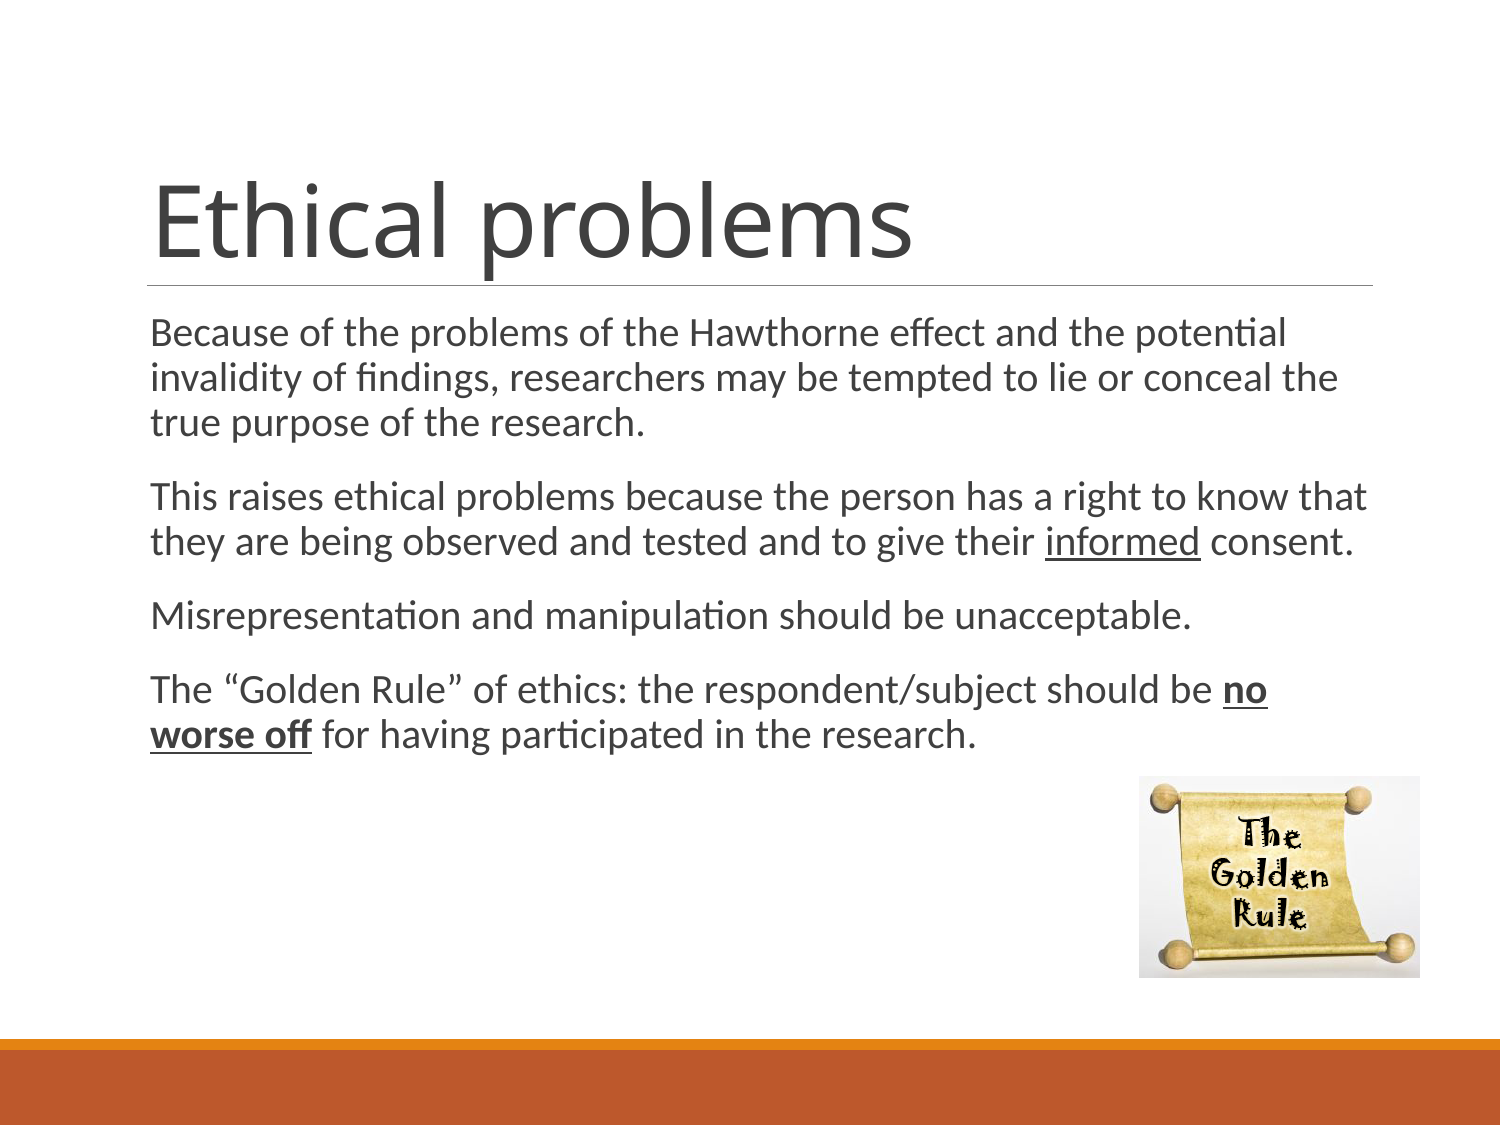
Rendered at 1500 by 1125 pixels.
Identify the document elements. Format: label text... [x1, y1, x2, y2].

title Ethical problems [135, 47, 1373, 285]
picture [1139, 776, 1421, 979]
list Because of the problems of the Hawthorne effect and the potential invalidity of findings, researchers may be tempted to lie or conceal the true purpose of the research. This raises ethical problems because the person has a right to know that they are being observed and tested and to give their informed consent. Misrepresentation and manipulation should be unacceptable. The “Golden Rule” of ethics: the respondent/subject should be no worse off for having participated in the research. [135, 302, 1373, 963]
